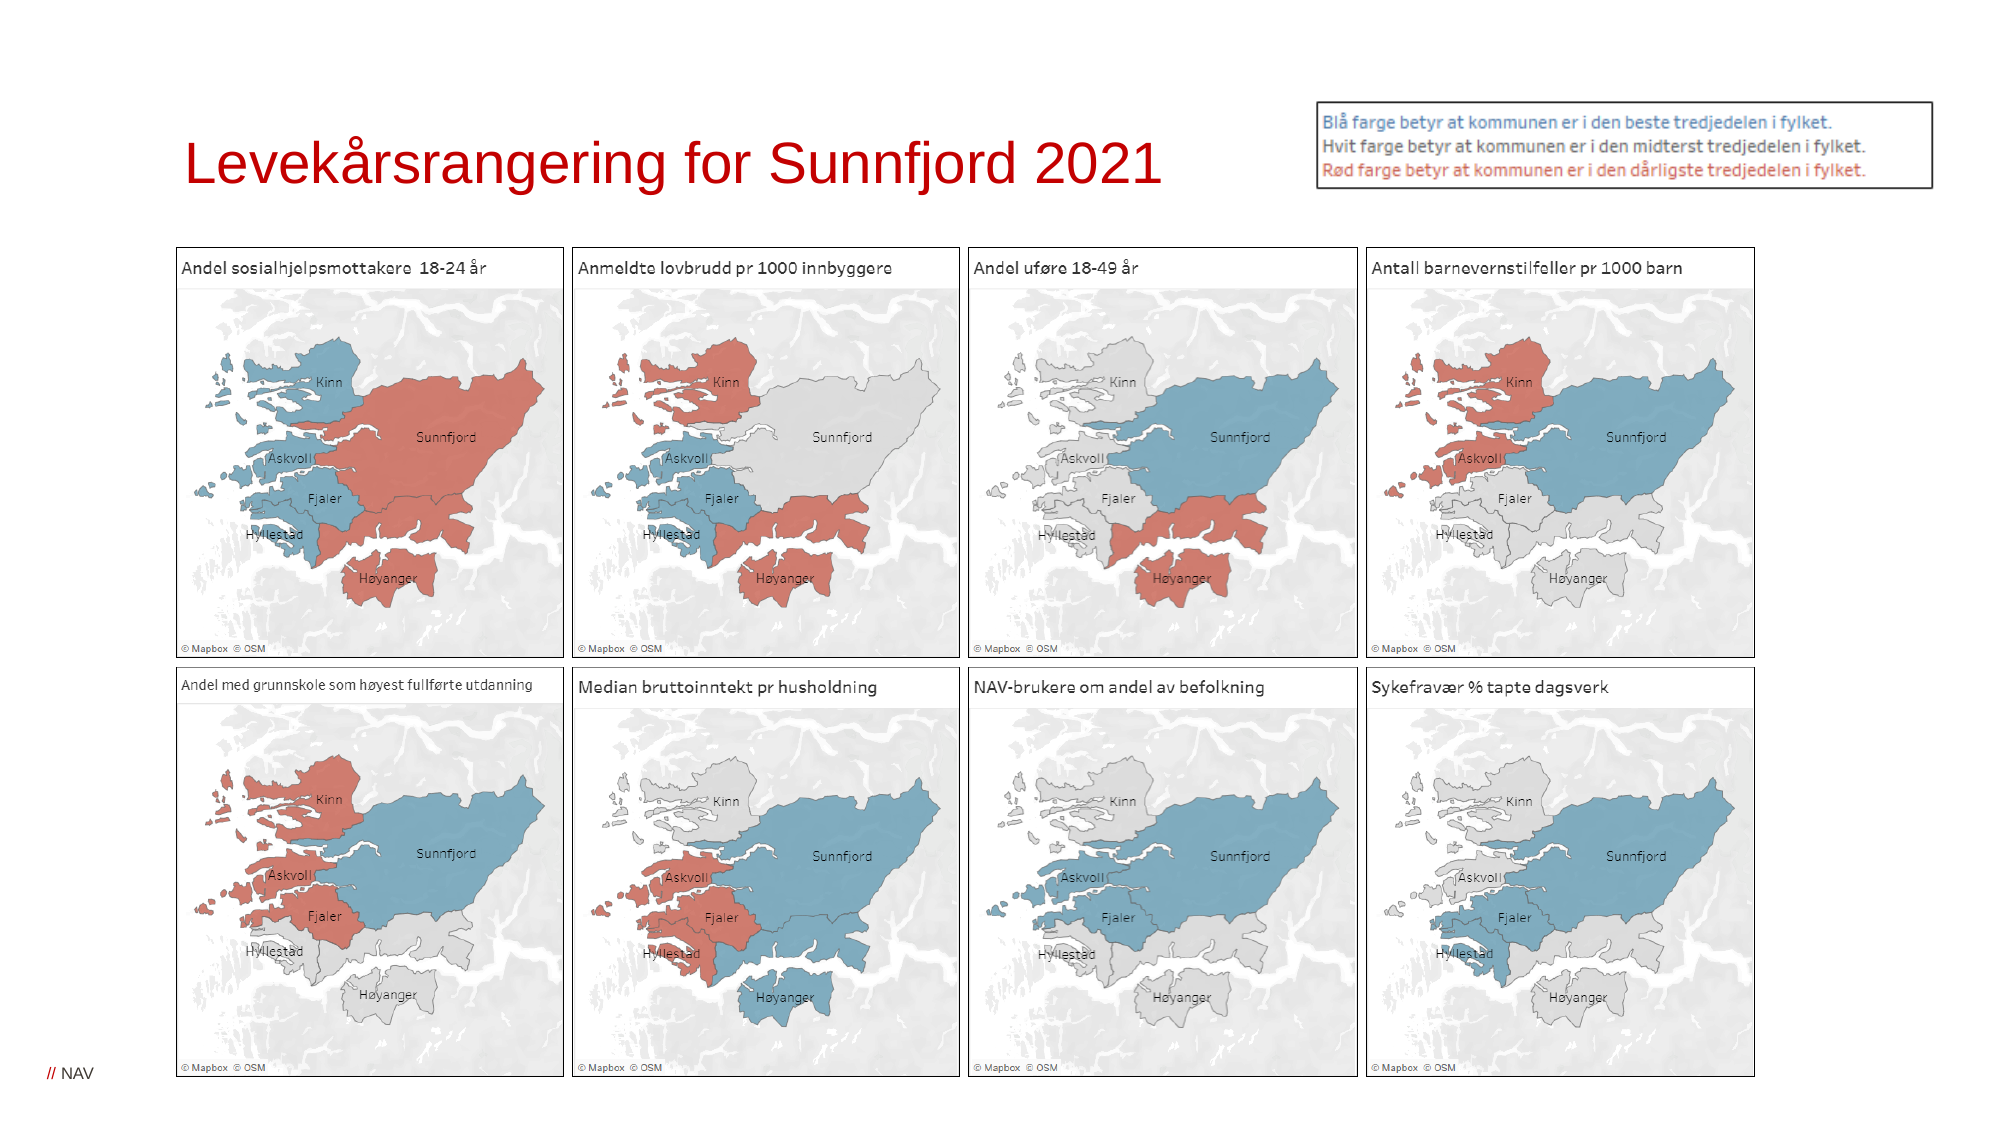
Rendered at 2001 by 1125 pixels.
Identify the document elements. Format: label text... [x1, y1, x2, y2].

picture [167, 242, 1764, 1085]
picture [1312, 97, 1938, 194]
title Levekårsrangering for Sunnfjord 2021 [169, 76, 1895, 253]
